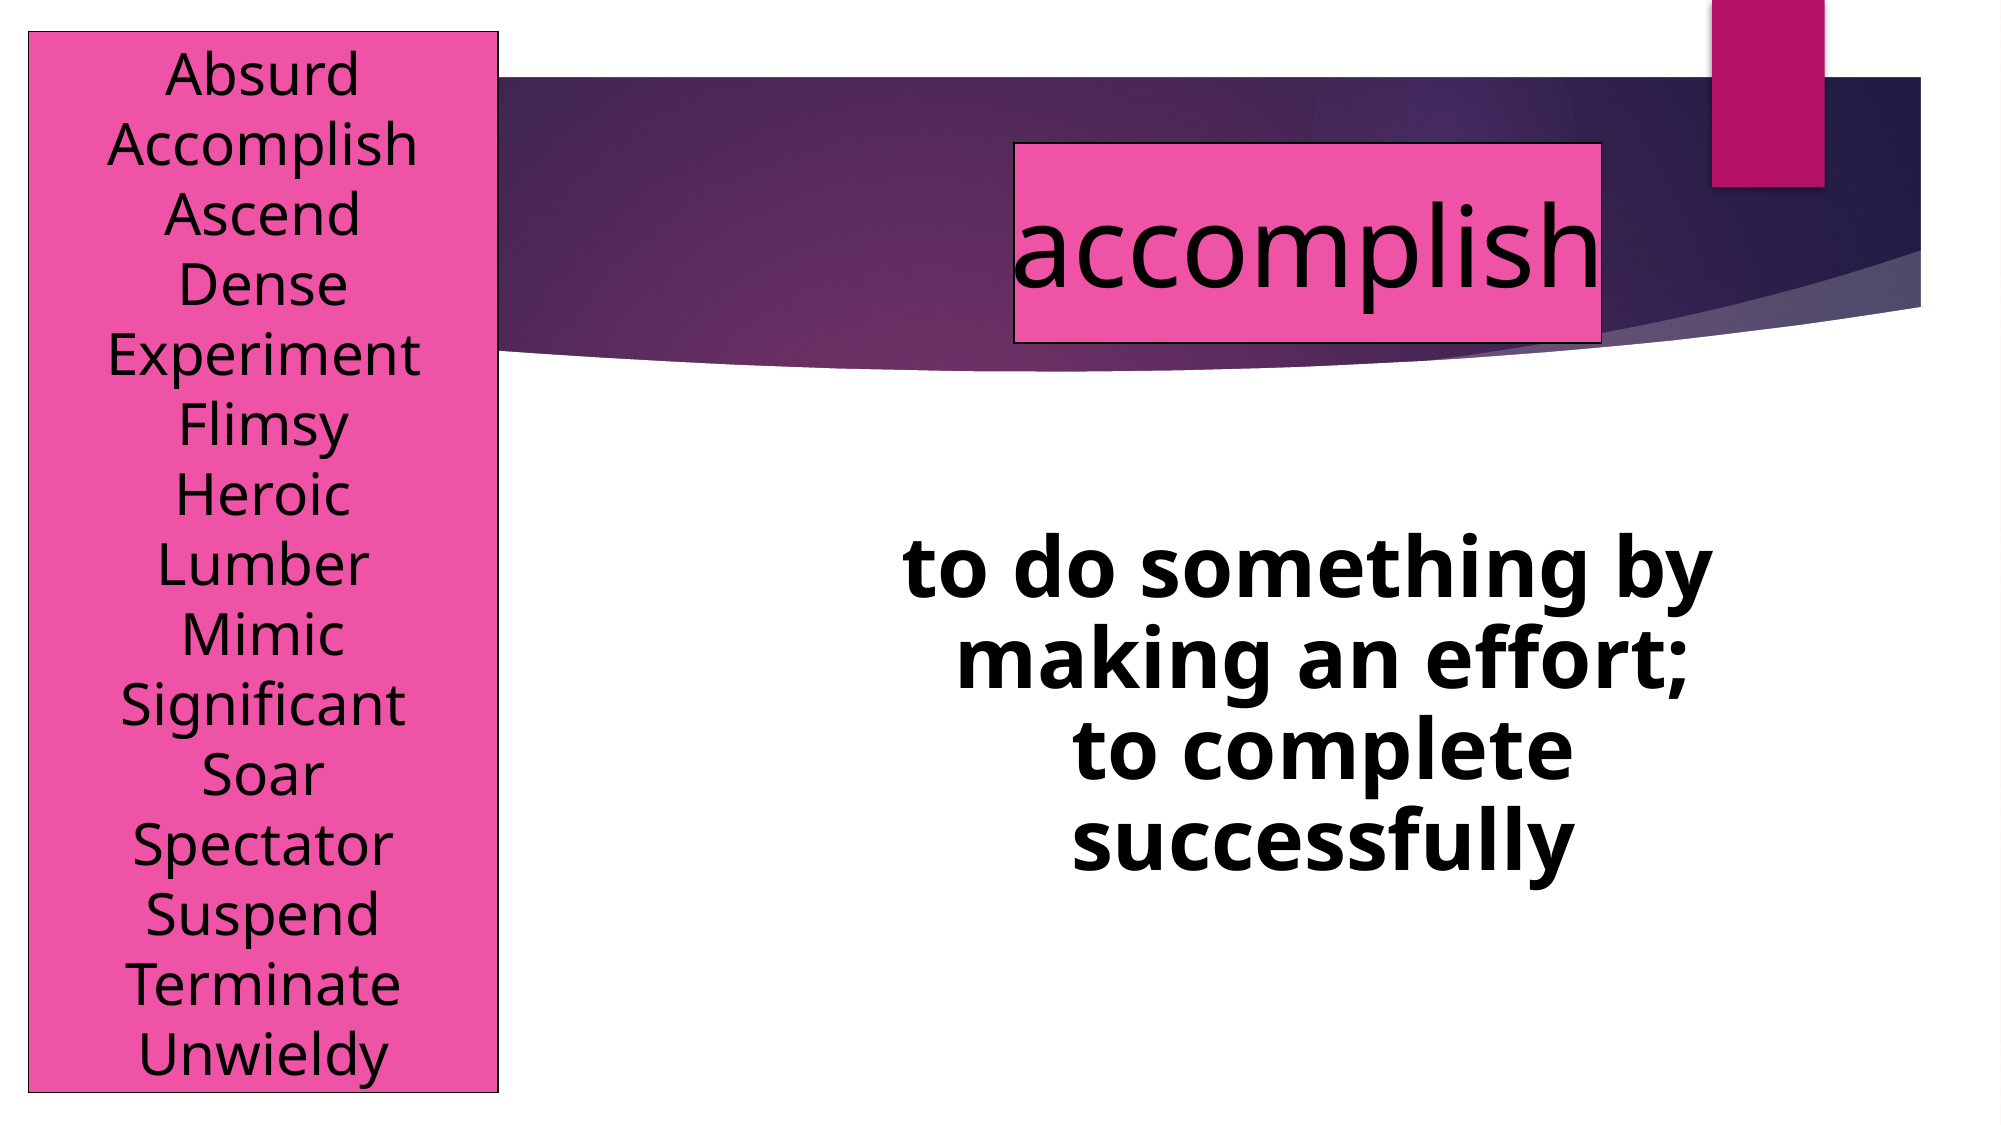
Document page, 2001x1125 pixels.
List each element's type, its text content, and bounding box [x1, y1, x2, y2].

text_box Absurd Accomplish Ascend Dense Experiment Flimsy Heroic Lumber Mimic Significant Soar Spectator Suspend Terminate Unwieldy [28, 31, 499, 1093]
text_box to do something by making an effort; to complete successfully [882, 517, 1733, 979]
text_box accomplish [1013, 142, 1602, 343]
